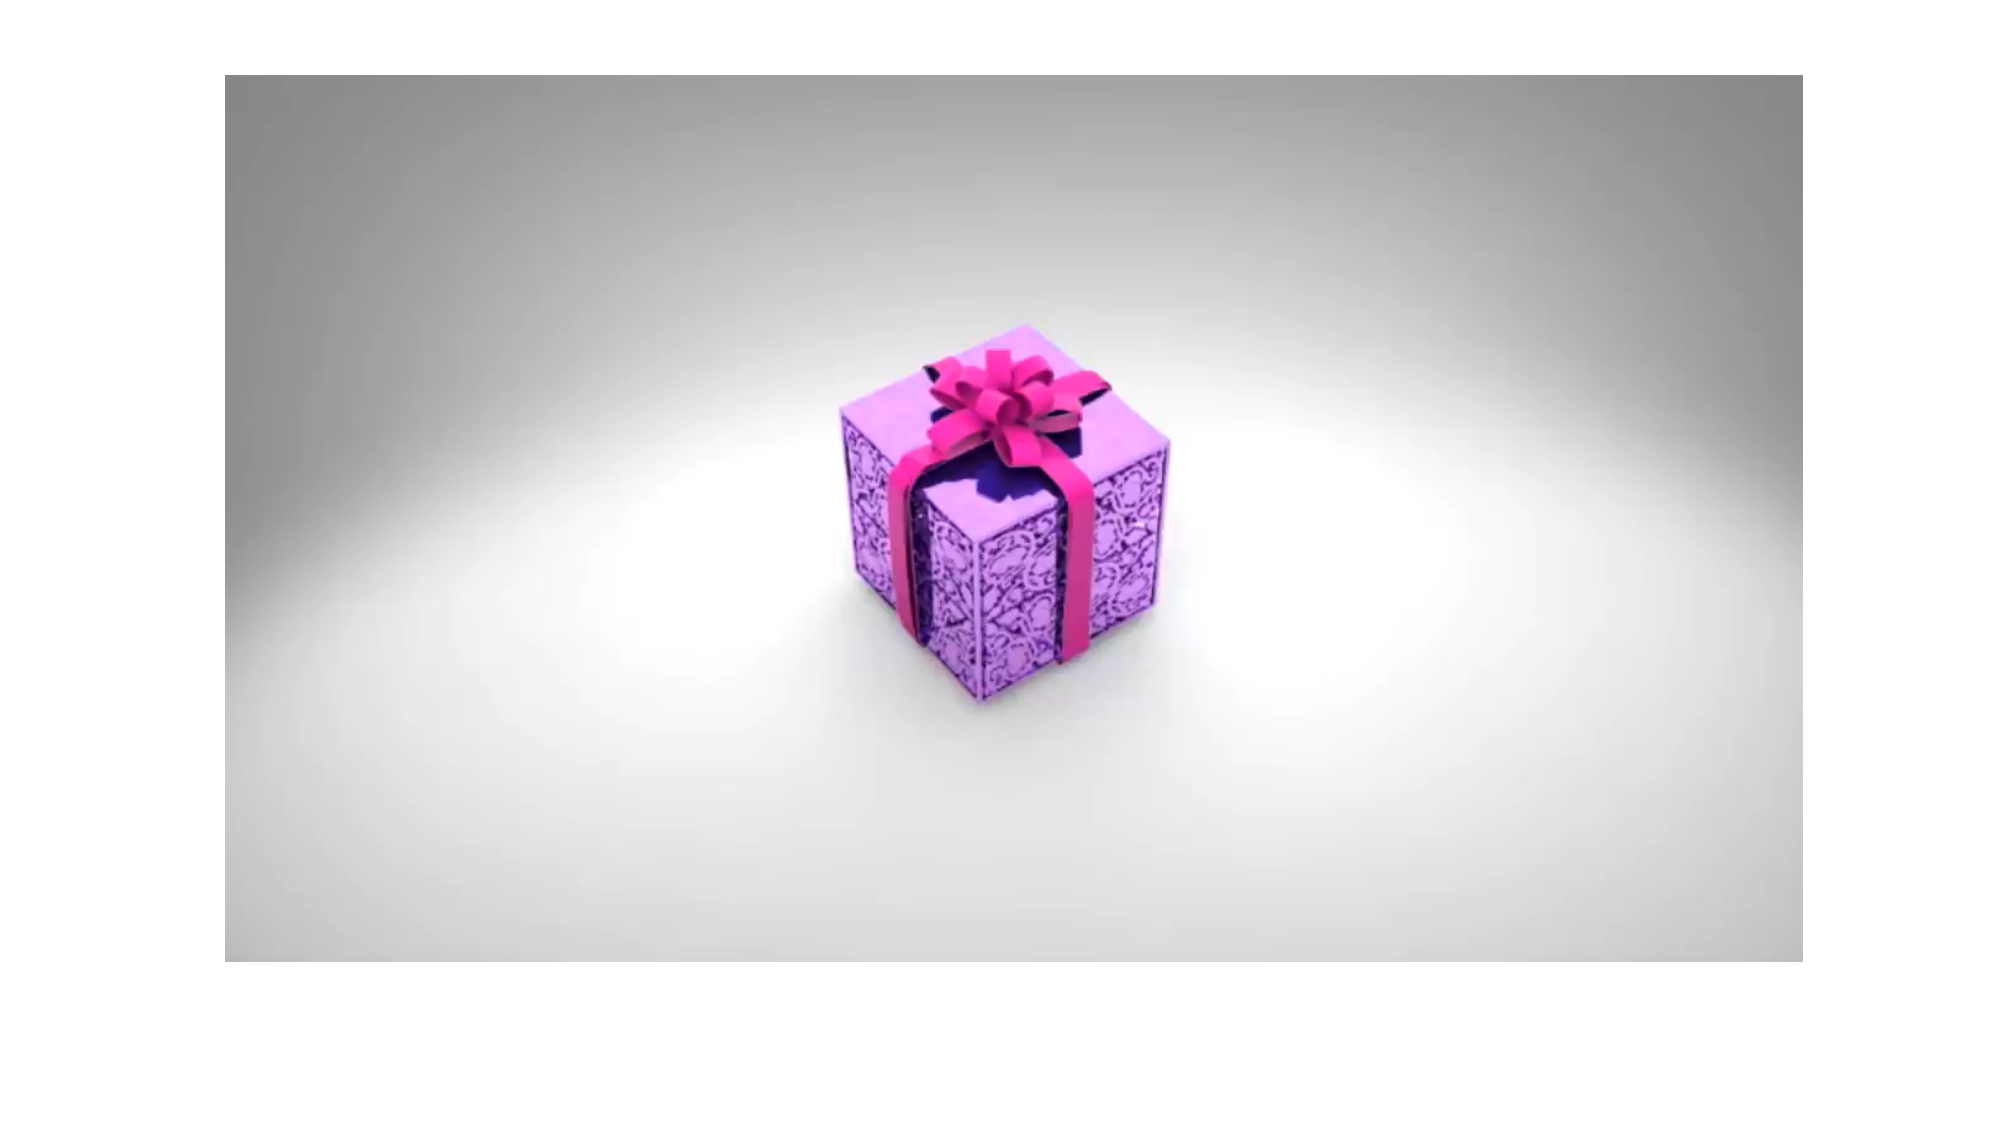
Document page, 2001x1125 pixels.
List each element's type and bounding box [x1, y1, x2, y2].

list [224, 74, 1803, 963]
